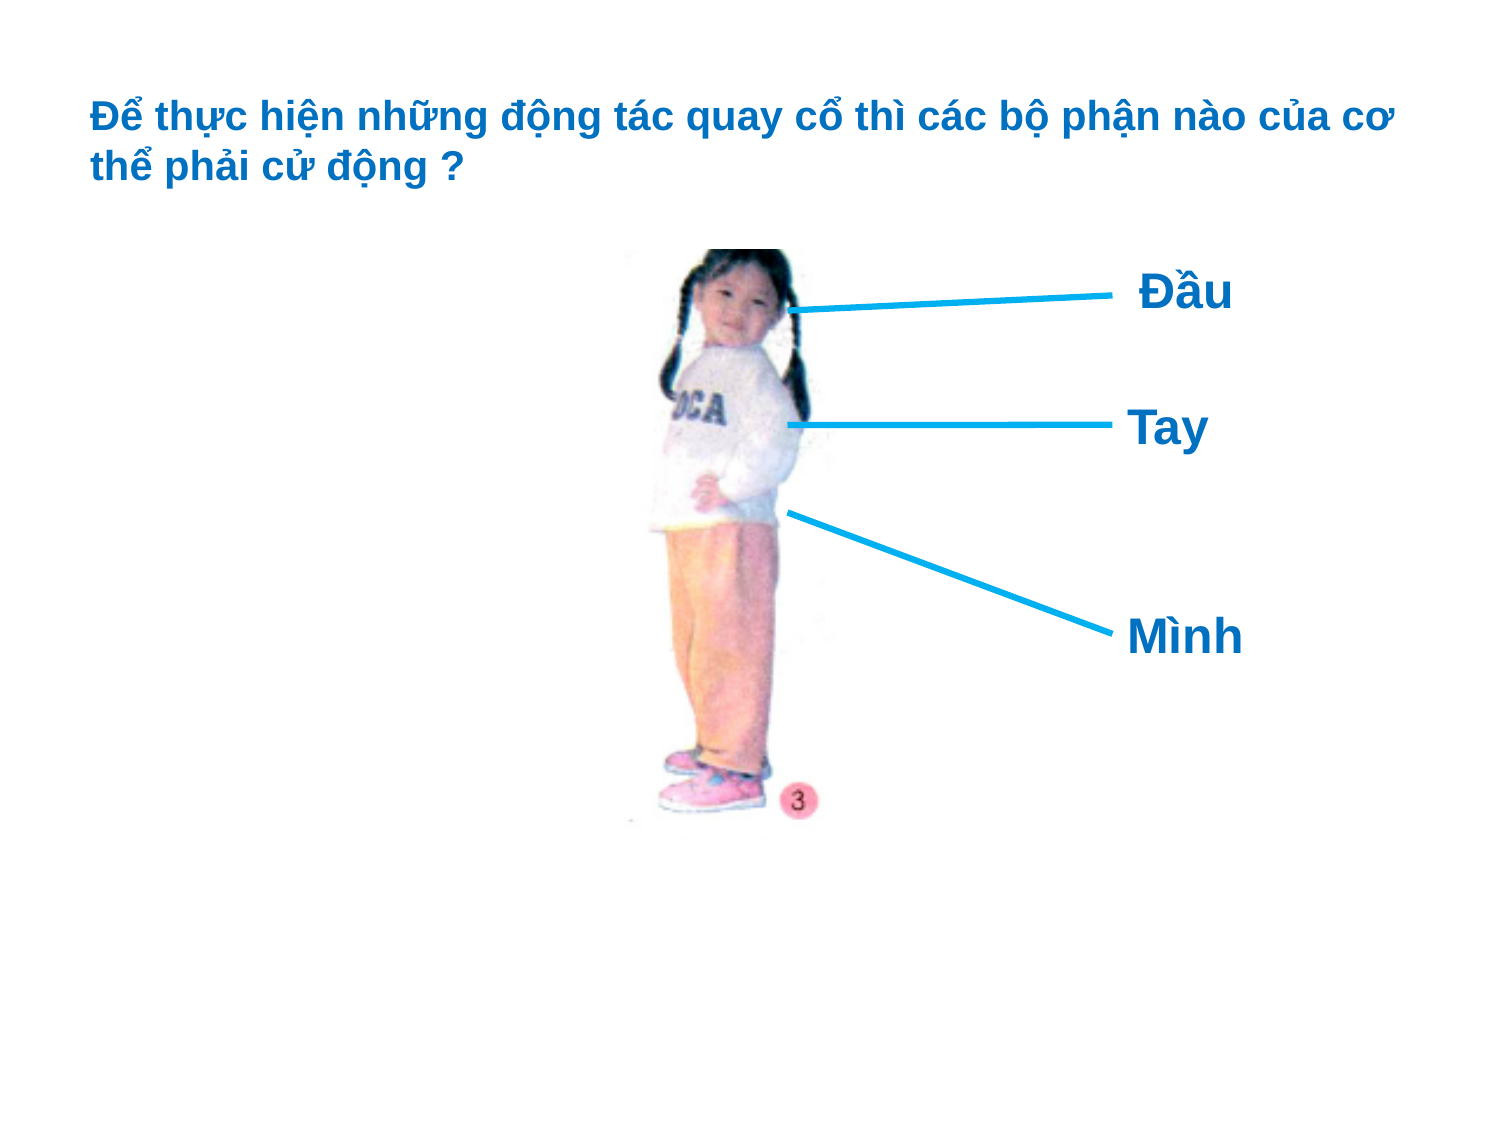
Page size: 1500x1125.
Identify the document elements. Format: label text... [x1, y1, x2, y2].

text_box Tay [1112, 387, 1263, 463]
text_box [787, 295, 1113, 311]
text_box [787, 512, 1113, 635]
picture [624, 249, 837, 842]
text_box Đầu [1124, 250, 1263, 326]
text_box Mình [1112, 596, 1325, 672]
text_box Để thực hiện những động tác quay cổ thì các bộ phận nào của cơ thể phải cử động ? [74, 81, 1425, 197]
